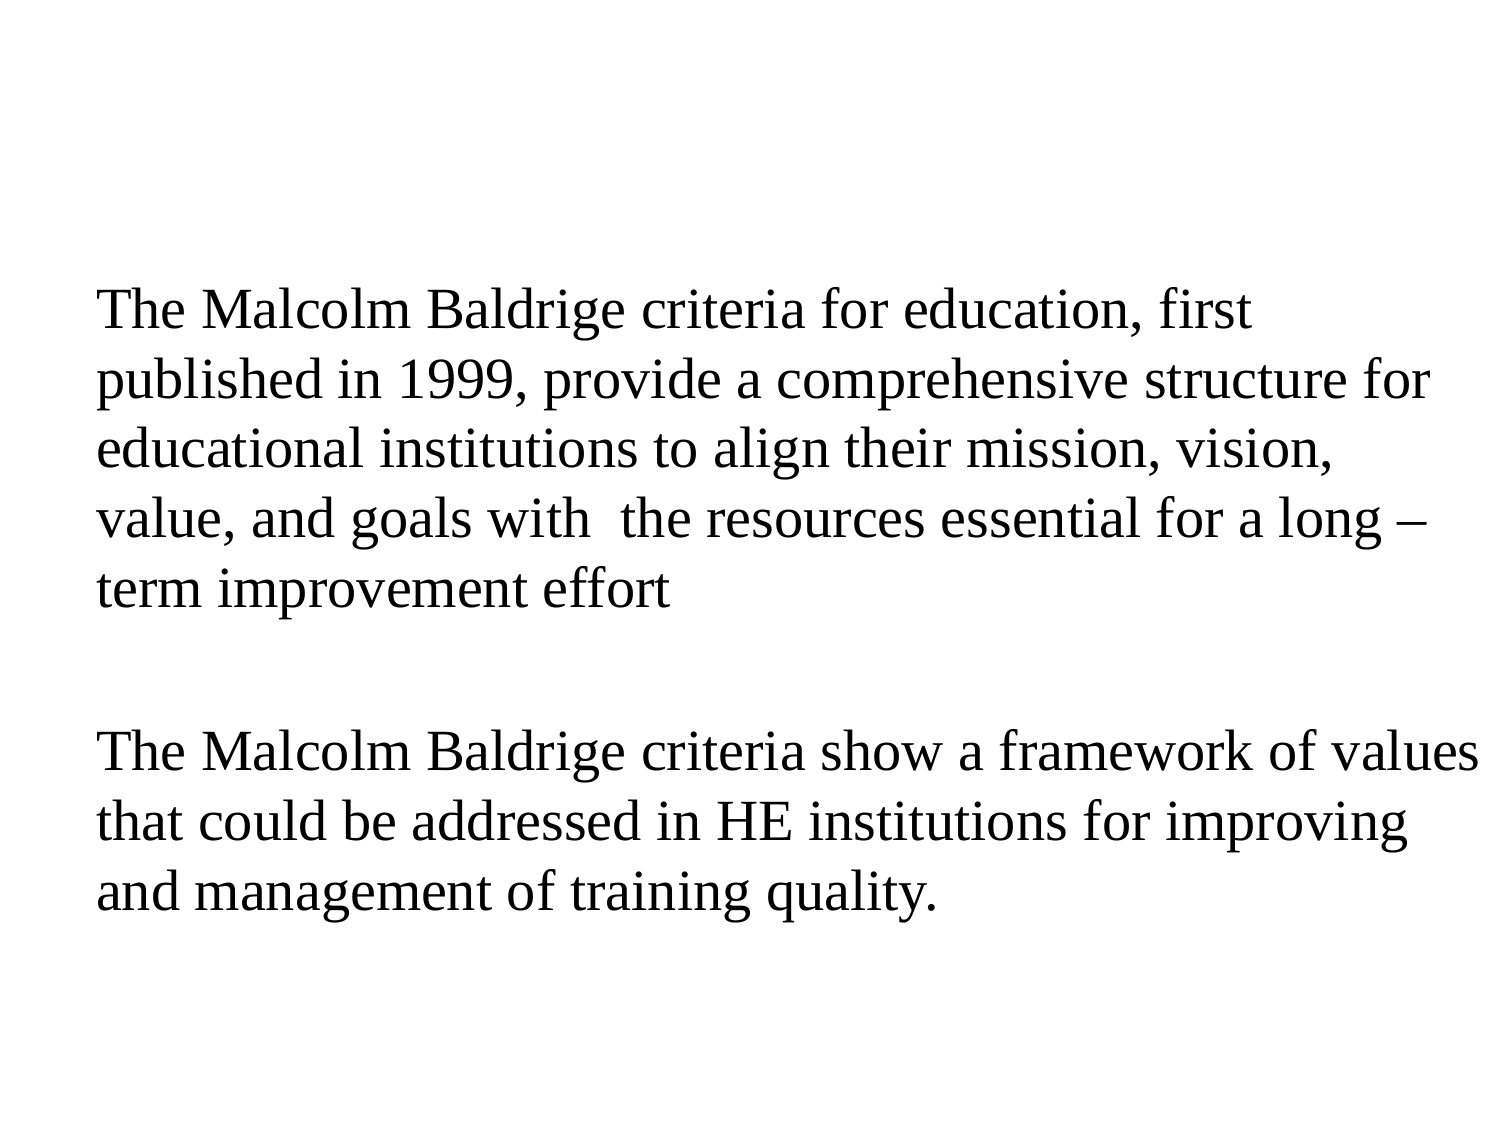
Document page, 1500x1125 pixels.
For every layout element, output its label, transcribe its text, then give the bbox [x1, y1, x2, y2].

list The Malcolm Baldrige criteria for education, first published in 1999, provide a comprehensive structure for educational institutions to align their mission, vision, value, and goals with the resources essential for a long – term improvement effort The Malcolm Baldrige criteria show a framework of values that could be addressed in HE institutions for improving and management of training quality. [24, 262, 1500, 1005]
